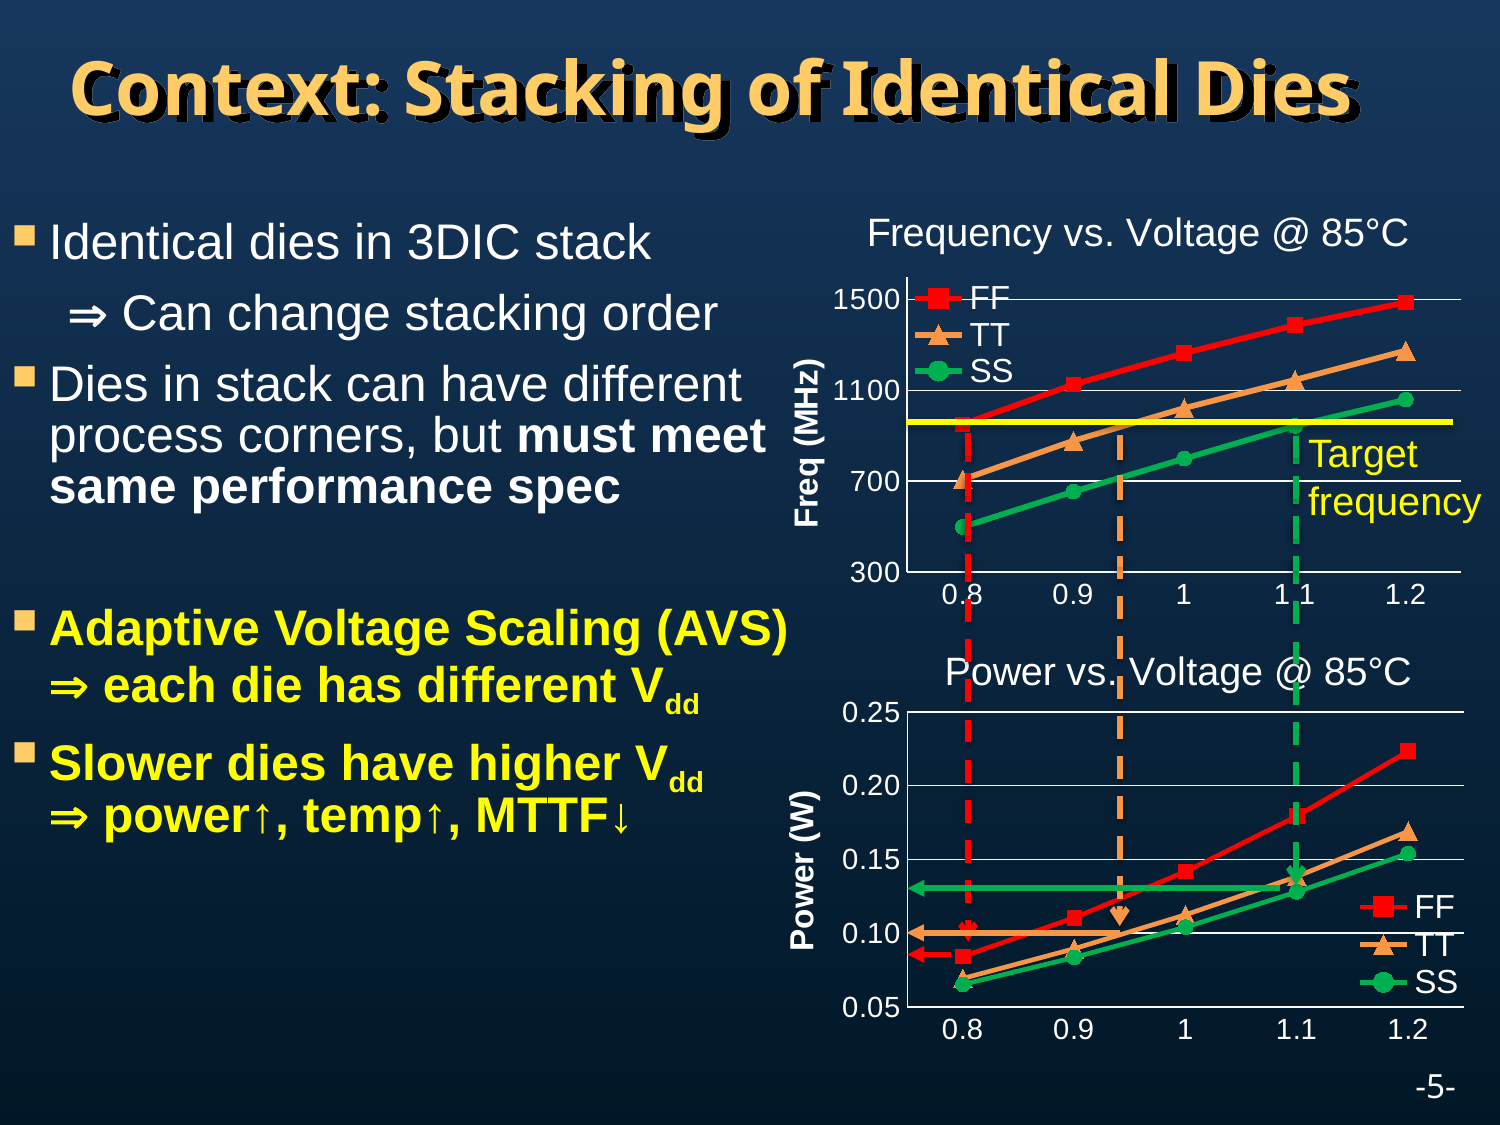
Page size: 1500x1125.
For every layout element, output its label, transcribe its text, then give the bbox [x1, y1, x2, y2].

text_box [773, 435, 1472, 1072]
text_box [906, 420, 1500, 522]
chart [777, 185, 1476, 435]
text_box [906, 888, 1281, 955]
chart [1472, 522, 1476, 637]
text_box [967, 433, 1297, 575]
list Identical dies in 3DIC stack  Can change stacking order Dies in stack can have different process corners, but must meet same performance spec Adaptive Voltage Scaling (AVS)  each die has different Vdd Slower dies have higher Vdd  power↑, temp↑, MTTF↓ [0, 211, 772, 1027]
title Context: Stacking of Identical Dies [53, 32, 1446, 150]
